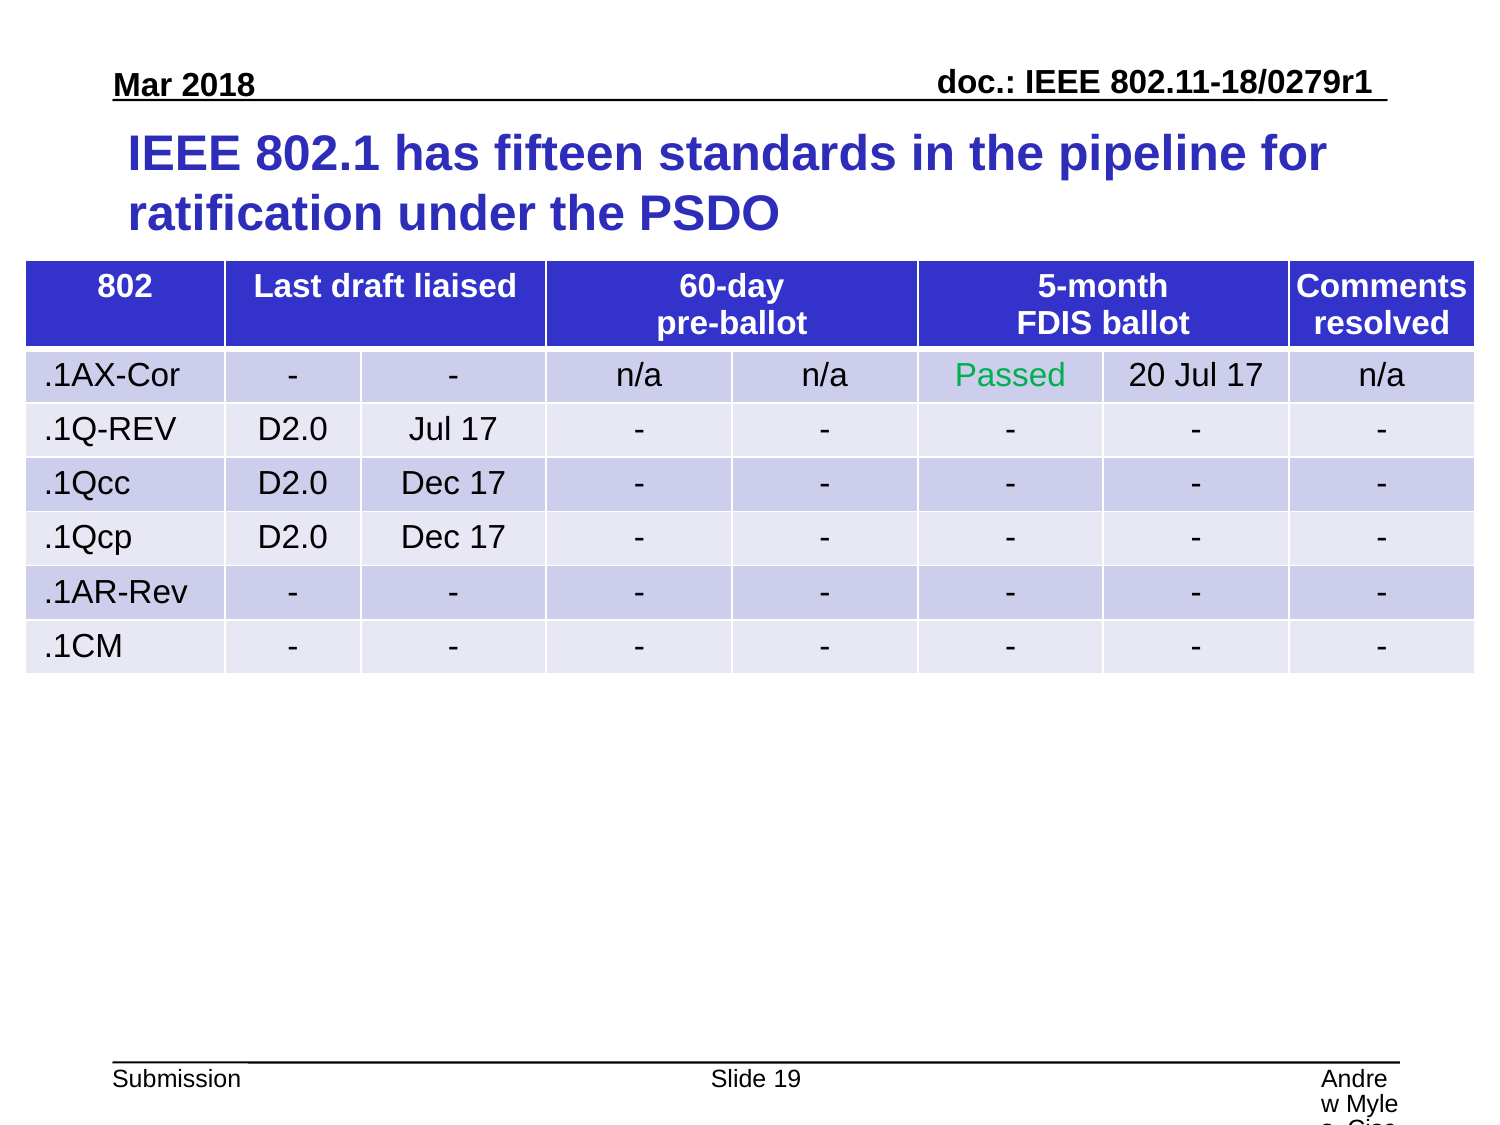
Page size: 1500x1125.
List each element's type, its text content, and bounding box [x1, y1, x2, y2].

table_cell .1AR-Rev [26, 566, 224, 619]
table_cell - [226, 566, 360, 619]
table_cell - [919, 404, 1102, 456]
table_cell .1Qcp [26, 512, 224, 565]
table_cell - [919, 458, 1102, 511]
table_cell - [547, 566, 731, 619]
table_cell Jul 17 [362, 404, 545, 456]
table_cell - [919, 512, 1102, 565]
table_cell 20 Jul 17 [1104, 352, 1288, 402]
table_cell - [919, 566, 1102, 619]
table_cell - [1290, 458, 1474, 511]
table_cell - [733, 404, 917, 456]
table_cell - [733, 512, 917, 565]
table_cell - [1104, 621, 1288, 673]
slide_number Slide 19 [709, 1061, 803, 1093]
table_cell Dec 17 [362, 458, 545, 511]
table_header 802 [26, 261, 224, 346]
table_cell - [362, 621, 545, 673]
table_cell .1Q-REV [26, 404, 224, 456]
footer Andrew Myles, Cisco [1320, 1061, 1402, 1093]
table_cell - [1104, 404, 1288, 456]
table_cell - [547, 404, 731, 456]
table_cell Dec 17 [362, 512, 545, 565]
table_cell - [1104, 512, 1288, 565]
table_cell n/a [1290, 352, 1474, 402]
table_cell D2.0 [226, 458, 360, 511]
table_cell n/a [547, 352, 731, 402]
table_cell - [362, 352, 545, 402]
table_cell .1Qcc [26, 458, 224, 511]
table_header Last draft liaised [226, 261, 545, 346]
table_cell D2.0 [226, 404, 360, 456]
table_cell - [362, 566, 545, 619]
table_cell - [1290, 621, 1474, 673]
table_header 5-month FDIS ballot [919, 261, 1288, 346]
table_cell n/a [733, 352, 917, 402]
table_cell - [733, 458, 917, 511]
table_cell - [1290, 512, 1474, 565]
table_cell - [547, 621, 731, 673]
table_cell - [1290, 566, 1474, 619]
table_header Comments resolved [1290, 261, 1474, 346]
table_cell - [226, 352, 360, 402]
table_cell D2.0 [226, 512, 360, 565]
table_cell .1AX-Cor [26, 352, 224, 402]
table_cell .1CM [26, 621, 224, 673]
table_cell - [1104, 458, 1288, 511]
title IEEE 802.1 has fifteen standards in the pipeline for ratification under the PSDO [112, 112, 1388, 259]
table_cell - [226, 621, 360, 673]
table_cell - [733, 566, 917, 619]
table_cell - [733, 621, 917, 673]
table_cell - [919, 621, 1102, 673]
table_cell - [547, 458, 731, 511]
table_cell Passed [919, 352, 1102, 402]
table_cell - [547, 512, 731, 565]
table_cell - [1290, 404, 1474, 456]
table_header 60-day pre-ballot [547, 261, 917, 346]
table_cell - [1104, 566, 1288, 619]
